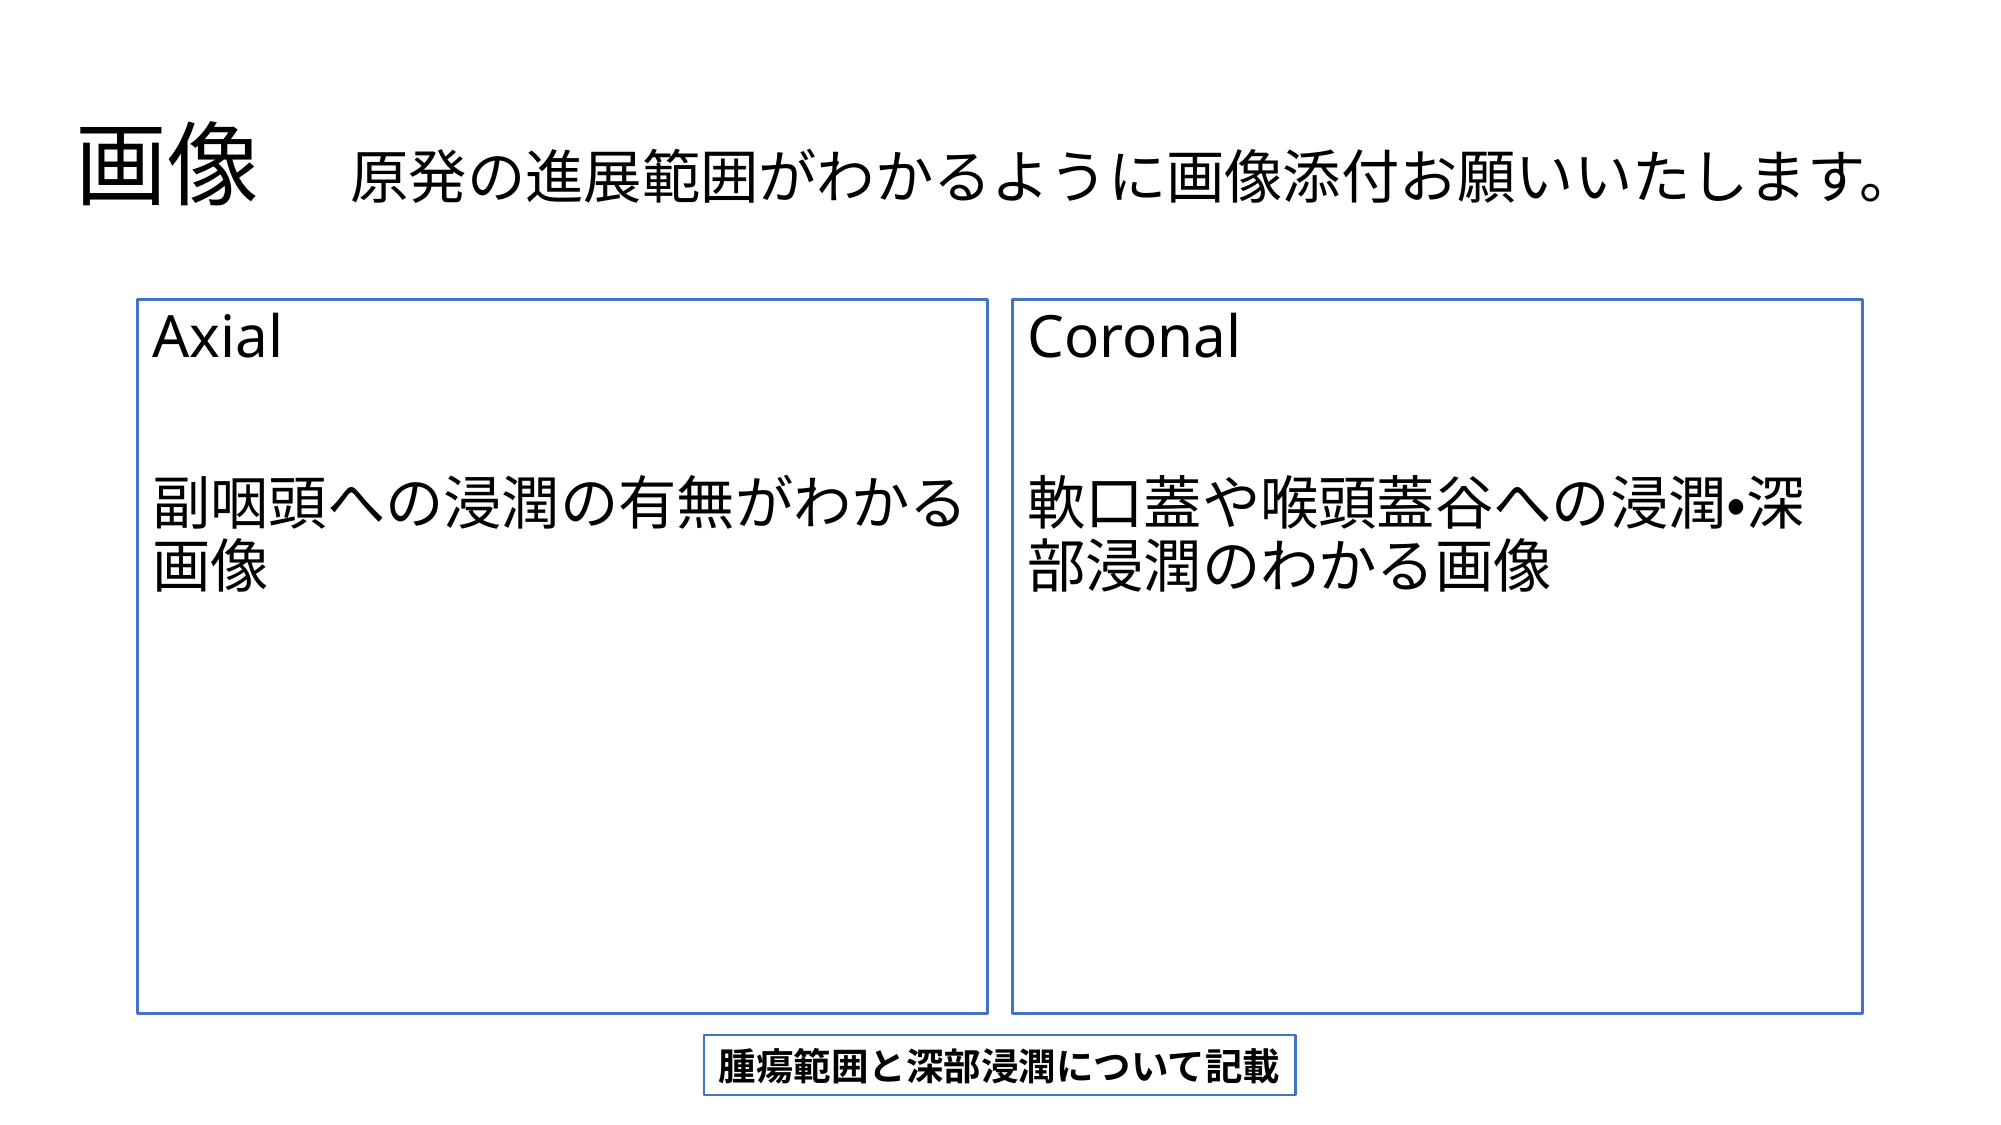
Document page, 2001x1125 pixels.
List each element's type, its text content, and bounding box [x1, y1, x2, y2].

text_box 腫瘍範囲と深部浸潤について記載 [704, 1035, 1296, 1096]
list Coronal 軟口蓋や喉頭蓋谷への浸潤・深部浸潤のわかる画像 [1012, 299, 1863, 1014]
list Axial 副咽頭への浸潤の有無がわかる画像 [137, 299, 988, 1014]
title 画像 原発の進展範囲がわかるように画像添付お願いいたします。 [60, 59, 1925, 278]
